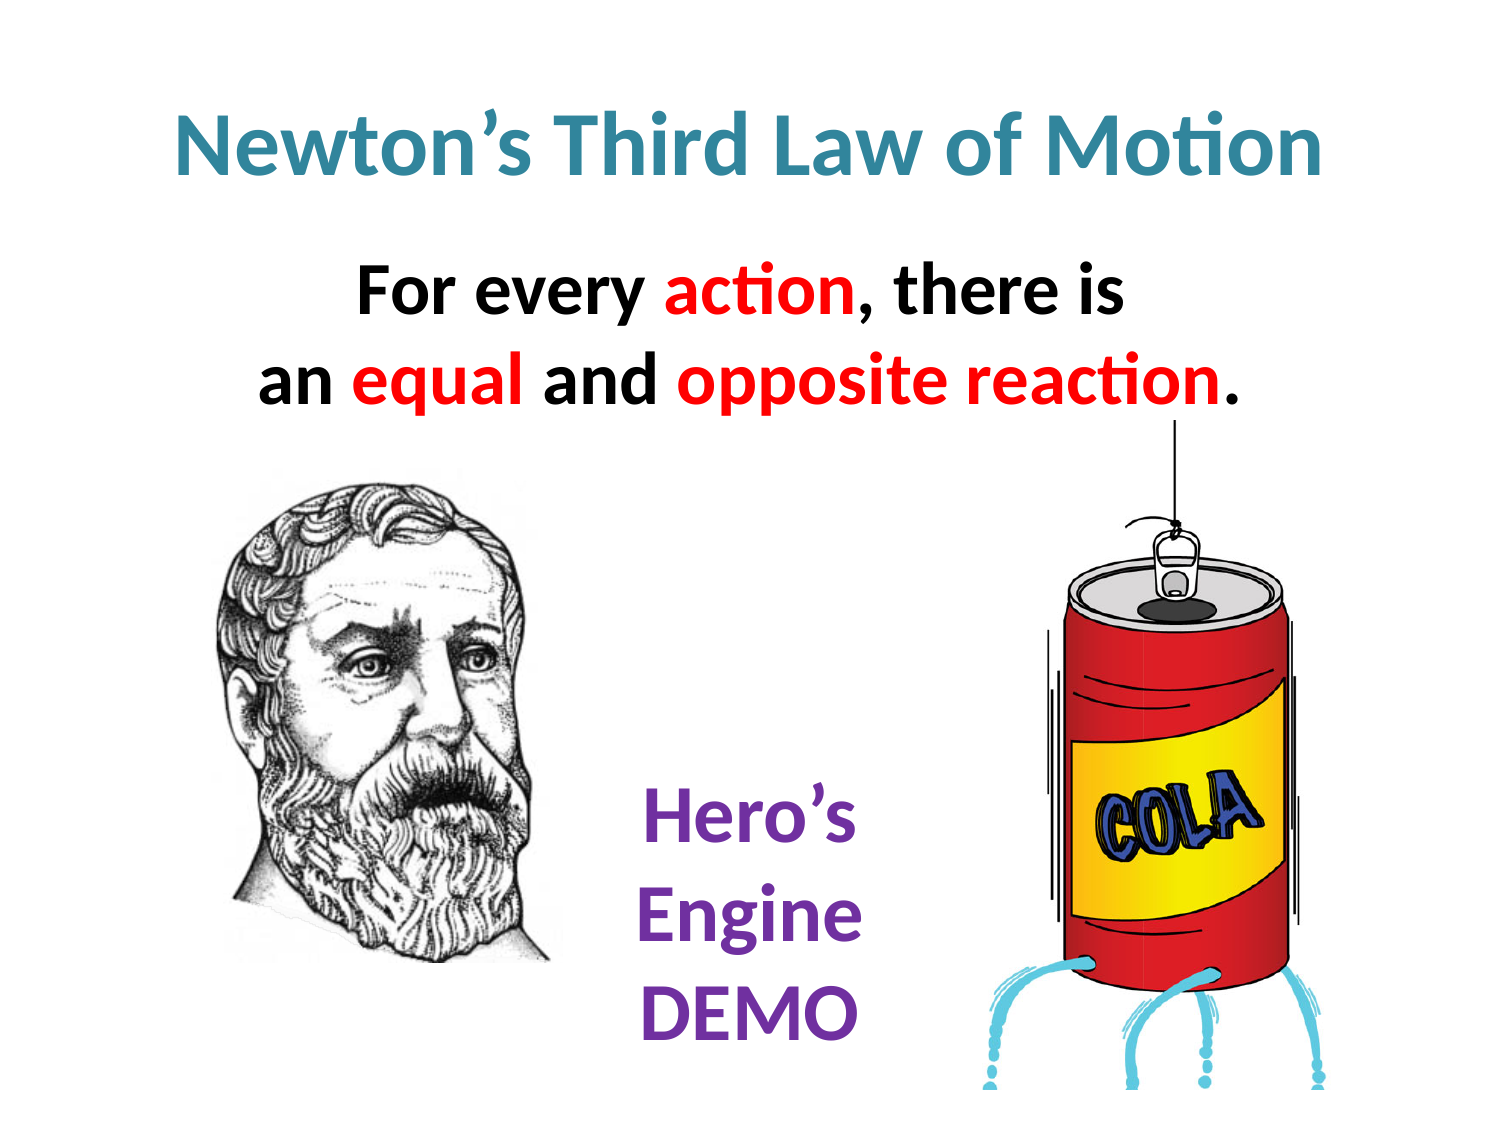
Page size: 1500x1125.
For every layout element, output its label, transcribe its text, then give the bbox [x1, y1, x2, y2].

list For every action, there is an equal and opposite reaction. [75, 232, 1425, 469]
text_box Newton’s Third Law of Motion [74, 45, 1425, 233]
picture [899, 419, 1454, 1091]
picture [210, 467, 564, 963]
title Hero’s Engine DEMO [591, 751, 894, 1066]
